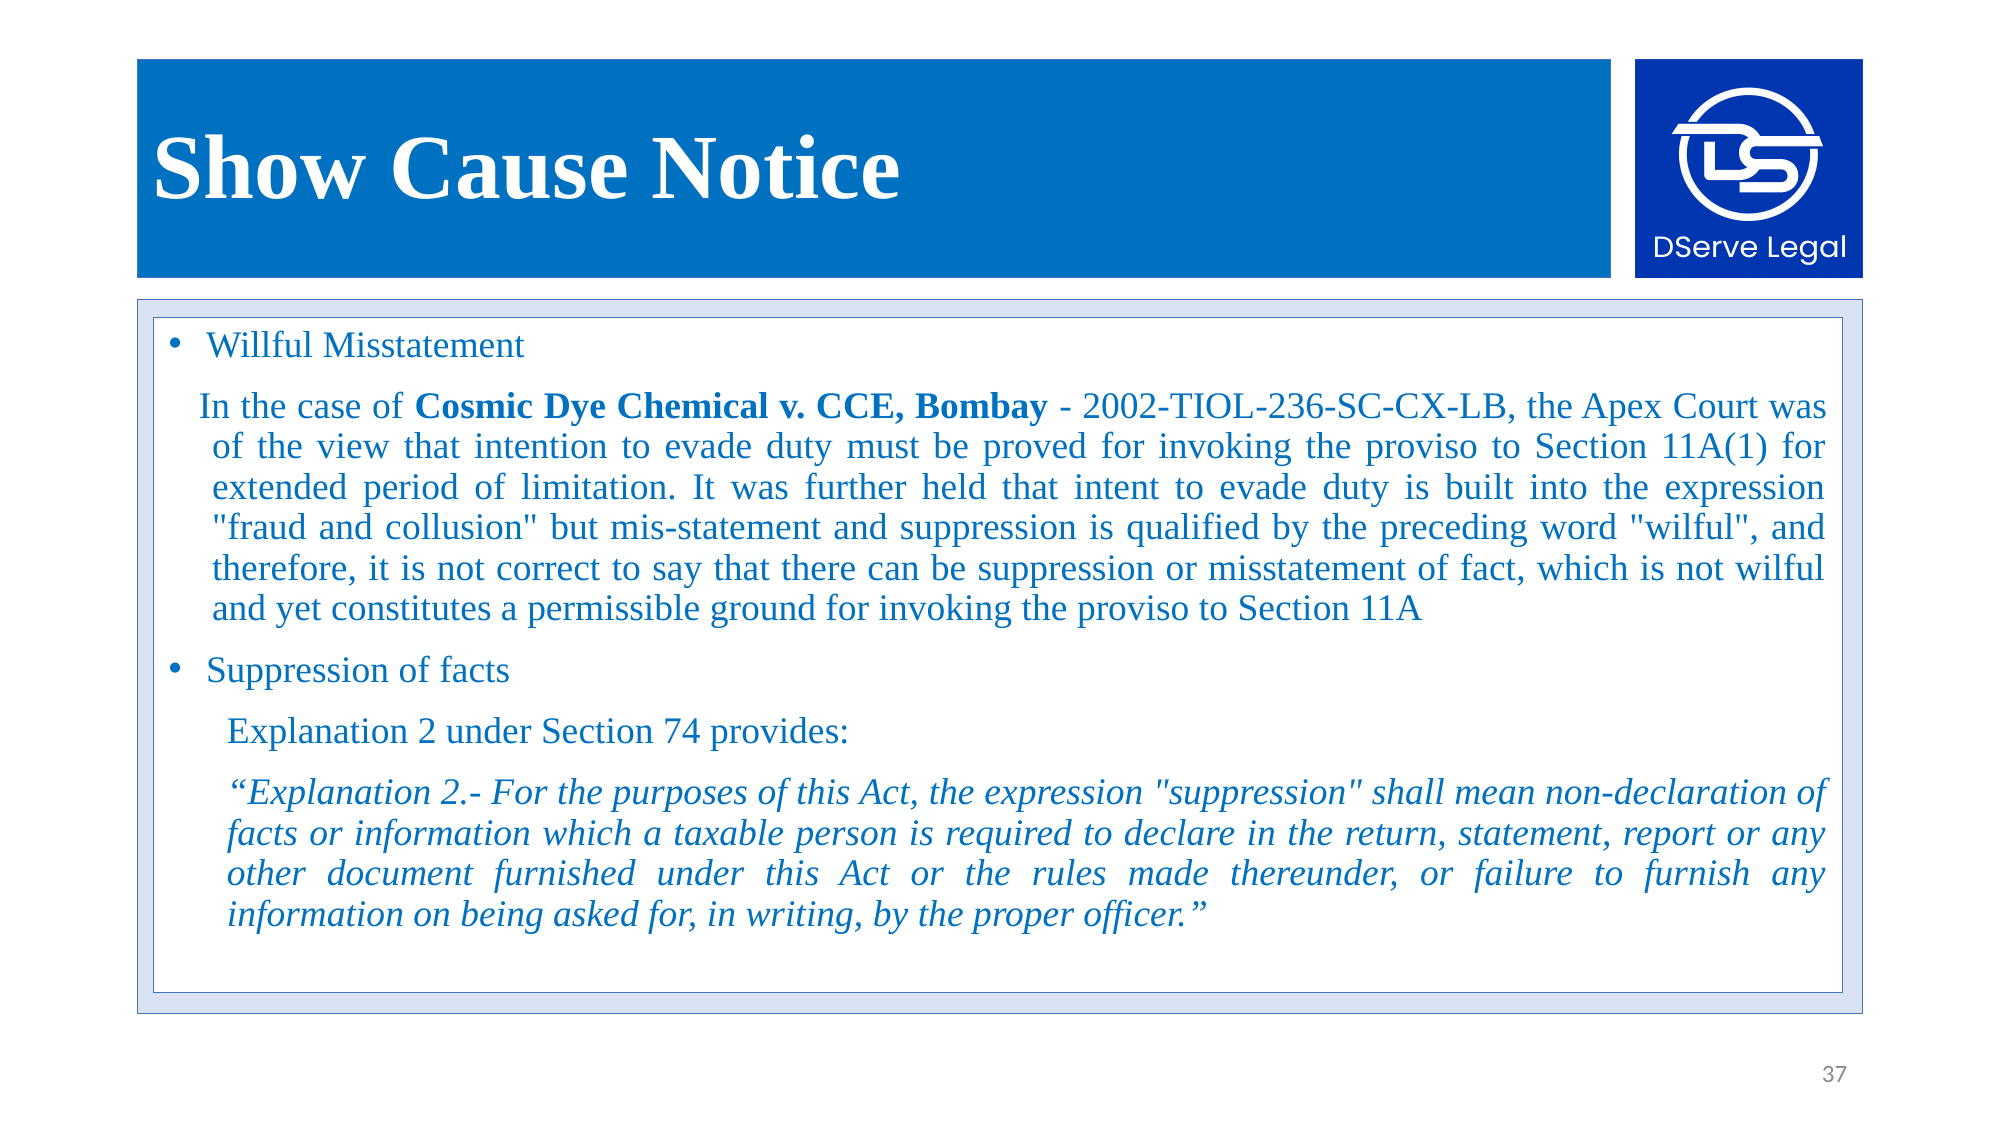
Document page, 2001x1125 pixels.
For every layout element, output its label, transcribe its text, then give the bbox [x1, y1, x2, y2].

slide_number 37 [1412, 1042, 1863, 1103]
text_box Willful Misstatement In the case of Cosmic Dye Chemical v. CCE, Bombay - 2002-TIOL-236-SC-CX-LB, the Apex Court was of the view that intention to evade duty must be proved for invoking the proviso to Section 11A(1) for extended period of limitation. It was further held that intent to evade duty is built into the expression "fraud and collusion" but mis-statement and suppression is qualified by the preceding word "wilful", and therefore, it is not correct to say that there can be suppression or misstatement of fact, which is not wilful and yet constitutes a permissible ground for invoking the proviso to Section 11A Suppression of facts Explanation 2 under Section 74 provides: “Explanation 2.- For the purposes of this Act, the expression "suppression" shall mean non-declaration of facts or information which a taxable person is required to declare in the return, statement, report or any other document furnished under this Act or the rules made thereunder, or failure to furnish any information on being asked for, in writing, by the proper officer.” [153, 317, 1843, 993]
list [137, 299, 1863, 1014]
title Show Cause Notice [137, 59, 1611, 278]
picture [1635, 59, 1863, 278]
